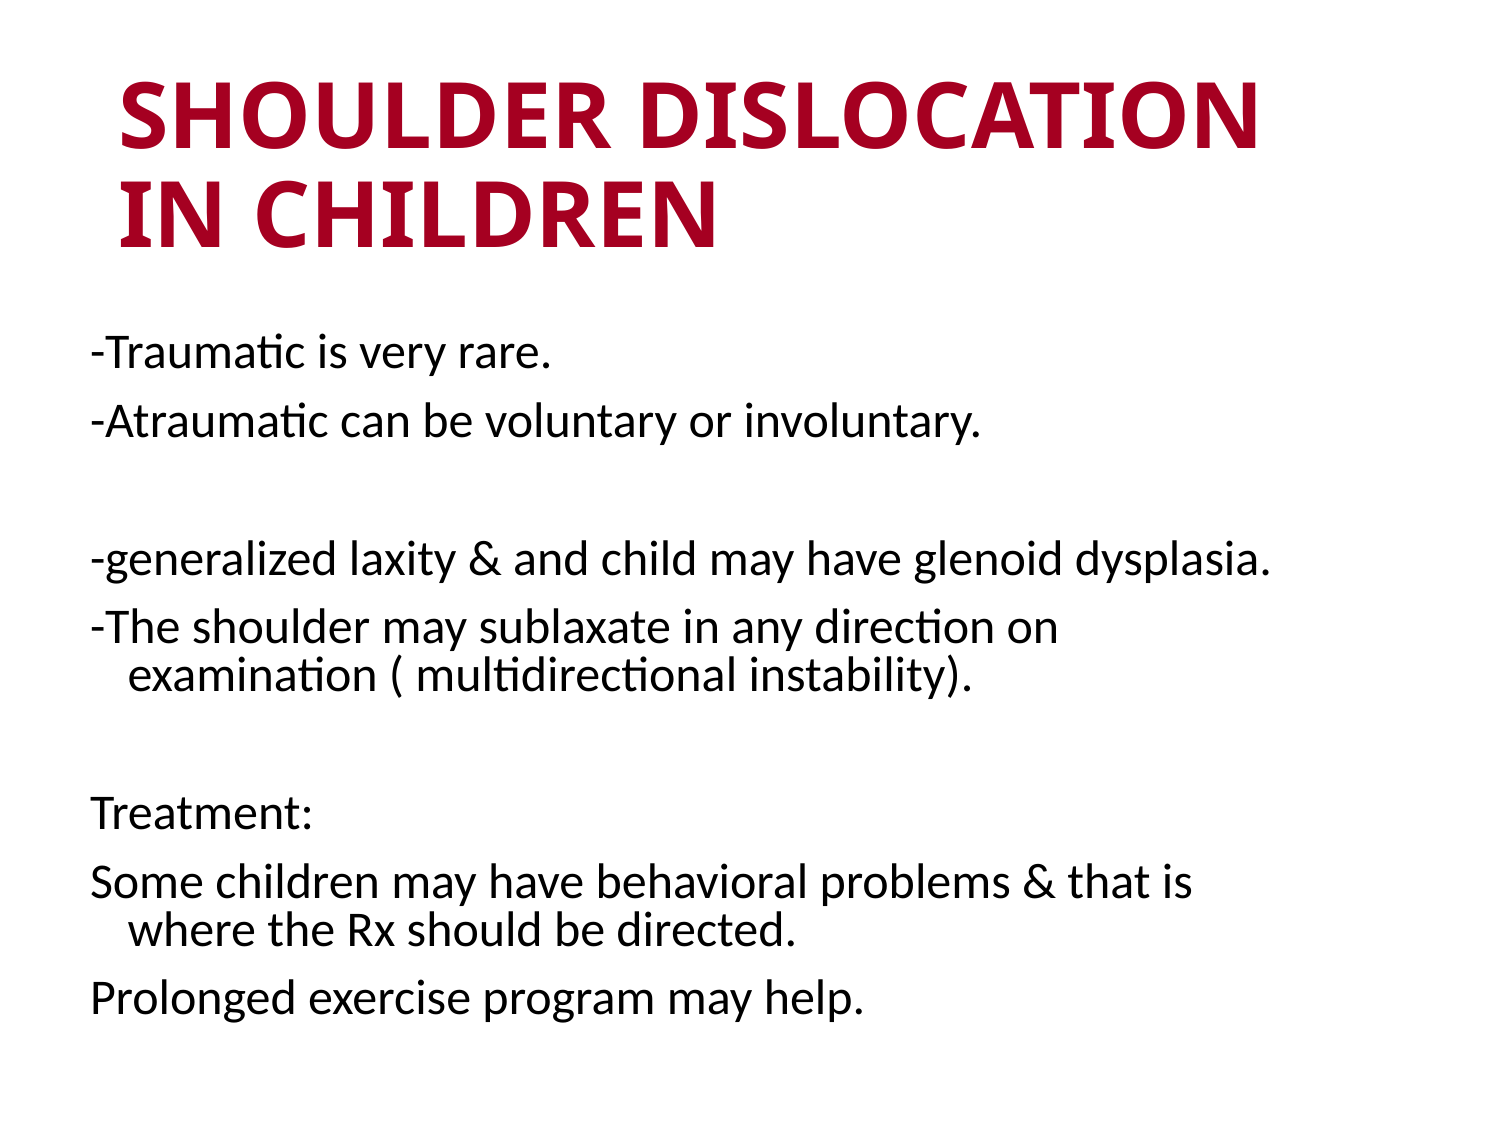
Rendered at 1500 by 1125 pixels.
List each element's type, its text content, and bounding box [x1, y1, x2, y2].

list -Traumatic is very rare. -Atraumatic can be voluntary or involuntary. -generalized laxity & and child may have glenoid dysplasia. -The shoulder may sublaxate in any direction on examination ( multidirectional instability). Treatment: Some children may have behavioral problems & that is where the Rx should be directed. Prolonged exercise program may help. [75, 322, 1325, 999]
title SHOULDER DISLOCATION IN CHILDREN [103, 59, 1397, 278]
